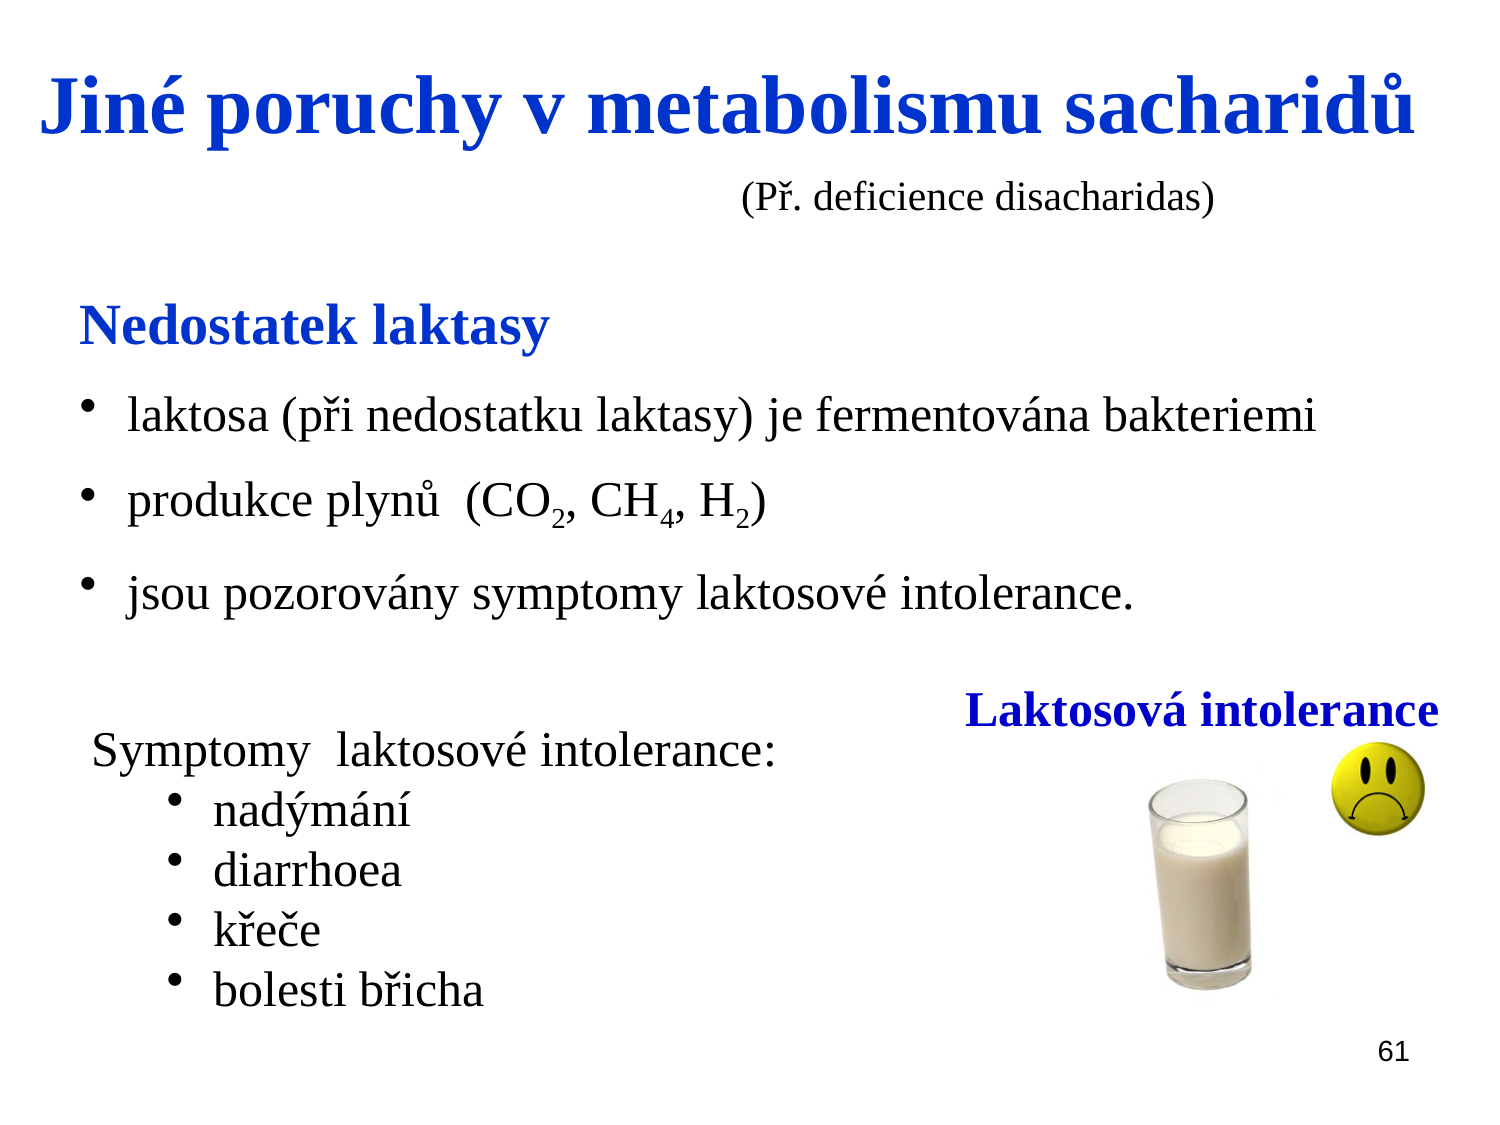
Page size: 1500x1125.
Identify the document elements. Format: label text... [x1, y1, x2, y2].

text_box 61 [1074, 1024, 1425, 1103]
text_box Laktosová intolerance [950, 668, 1459, 744]
picture [1328, 739, 1427, 838]
text_box Symptomy laktosové intolerance: nadýmání diarrhoea křeče bolesti břicha [76, 708, 869, 1024]
text_box Nedostatek laktasy laktosa (při nedostatku laktasy) je fermentována bakteriemi produkce plynů (CO2, CH4, H2) jsou pozorovány symptomy laktosové intolerance. [64, 278, 1447, 627]
picture [1115, 763, 1287, 1005]
text_box Jiné poruchy v metabolismu sacharidů [23, 42, 1500, 158]
text_box (Př. deficience disacharidas) [726, 160, 1329, 226]
